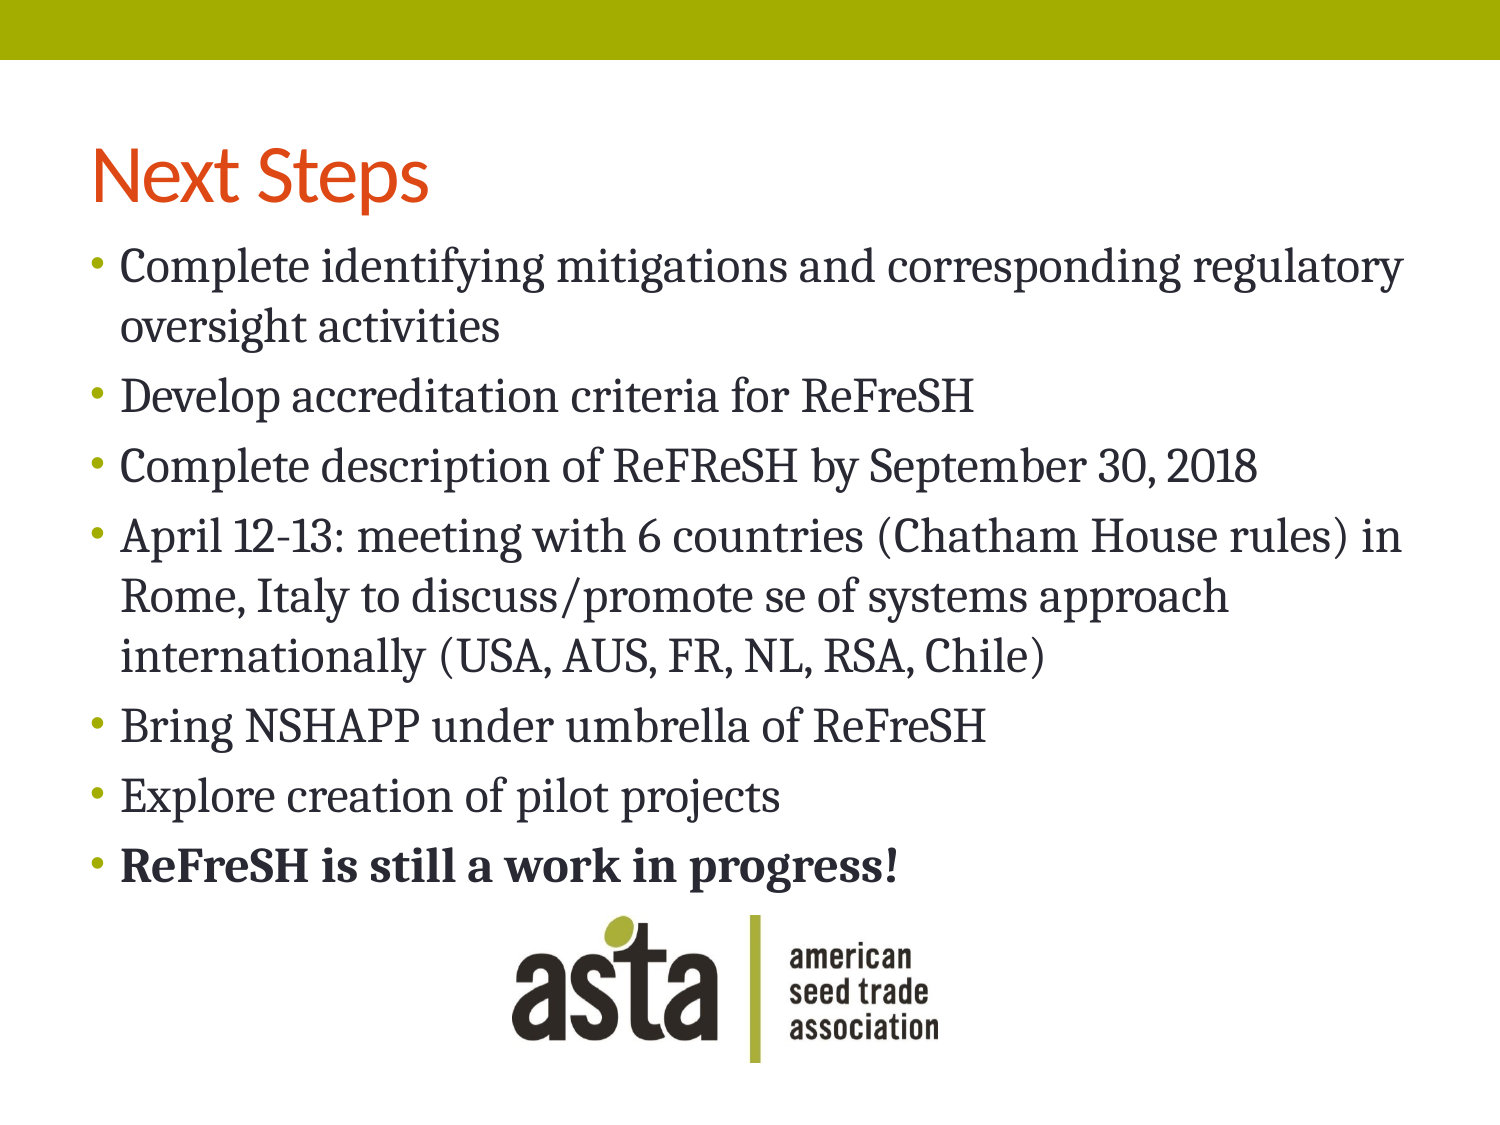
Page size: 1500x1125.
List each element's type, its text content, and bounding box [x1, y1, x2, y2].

title Next Steps [75, 87, 1425, 224]
list Complete identifying mitigations and corresponding regulatory oversight activities Develop accreditation criteria for ReFreSH Complete description of ReFReSH by September 30, 2018 April 12-13: meeting with 6 countries (Chatham House rules) in Rome, Italy to discuss/promote se of systems approach internationally (USA, AUS, FR, NL, RSA, Chile) Bring NSHAPP under umbrella of ReFreSH Explore creation of pilot projects ReFreSH is still a work in progress! [75, 224, 1425, 1063]
